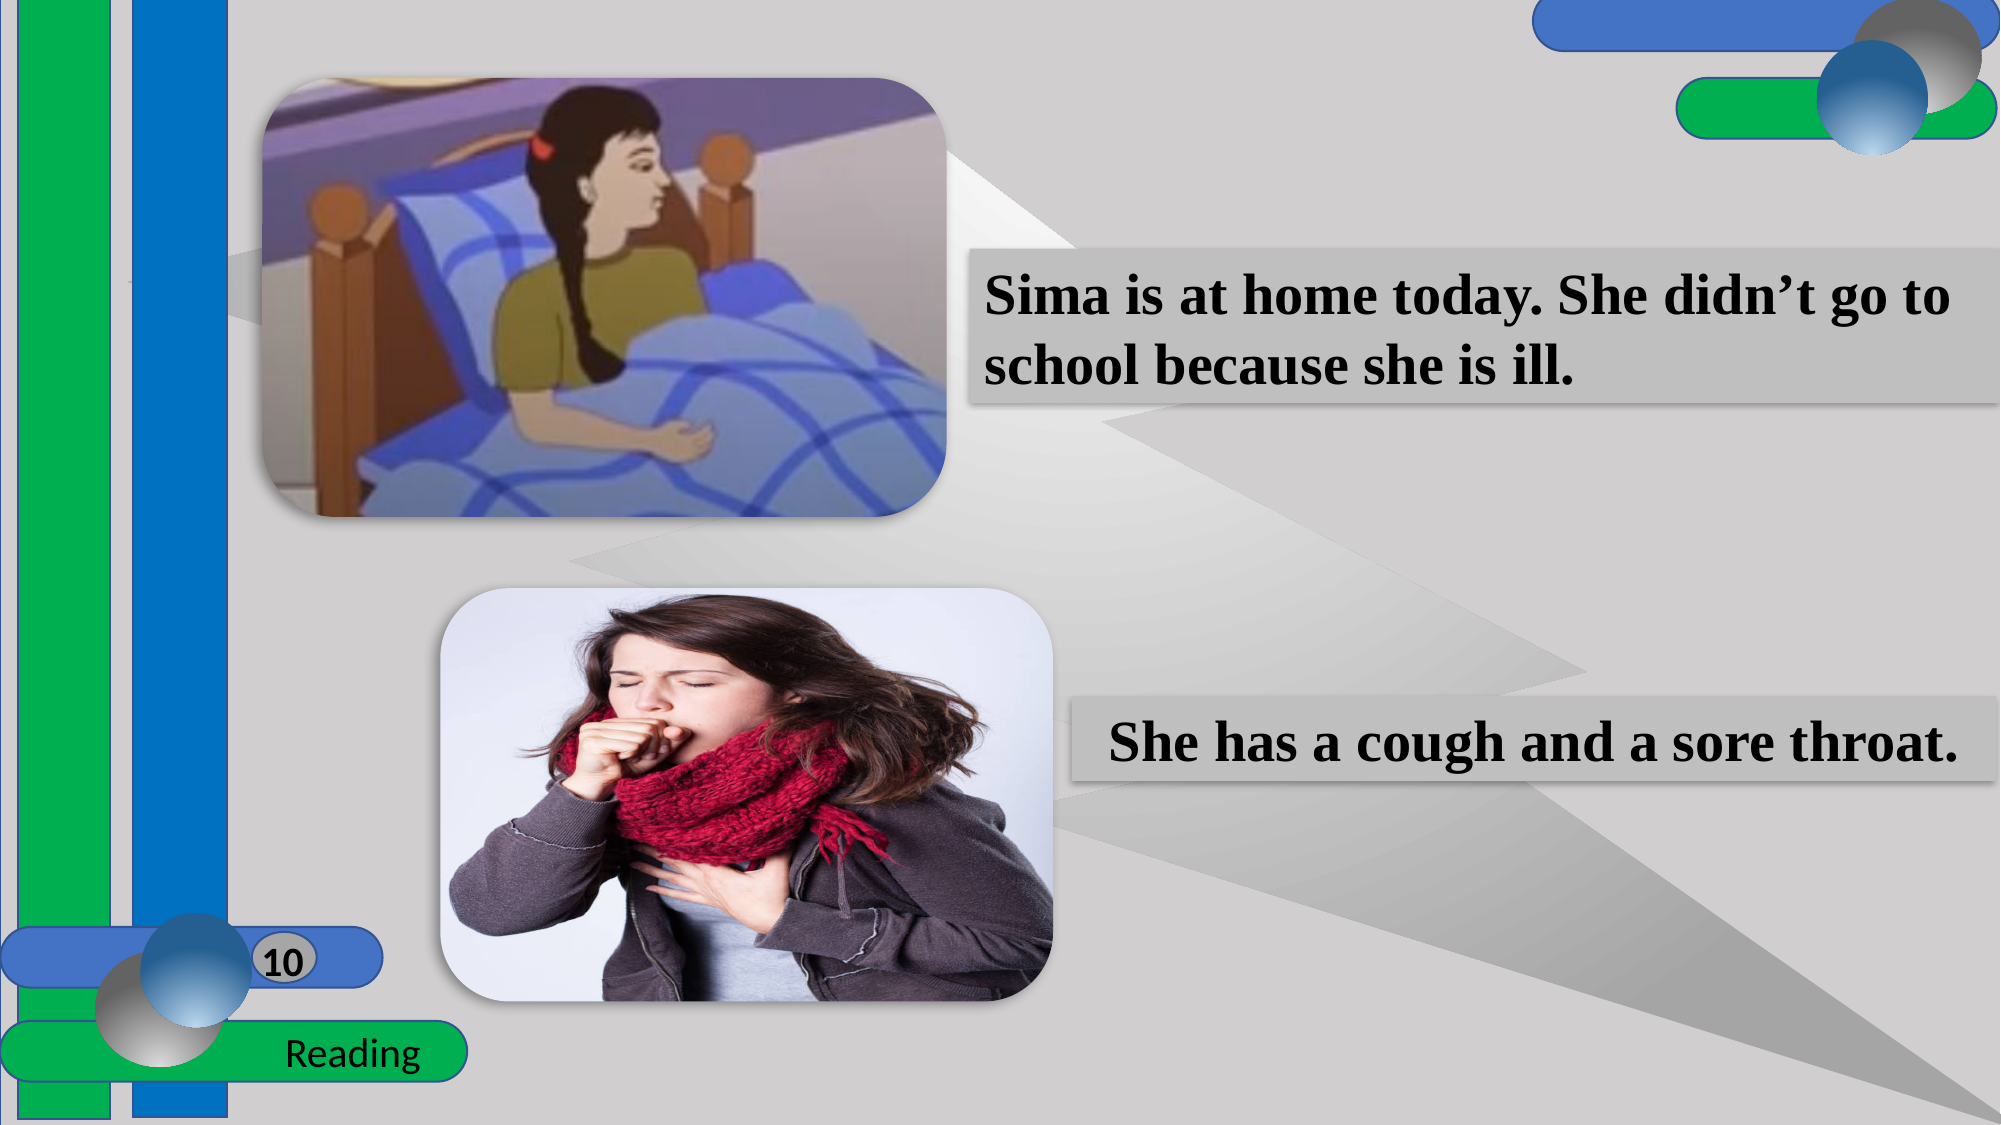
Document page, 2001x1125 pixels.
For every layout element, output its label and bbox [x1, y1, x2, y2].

picture [262, 77, 947, 517]
picture [440, 588, 1053, 1002]
text_box [246, 926, 382, 993]
text_box [1816, 0, 1982, 155]
text_box [0, 0, 2000, 1125]
text_box [94, 912, 252, 1067]
